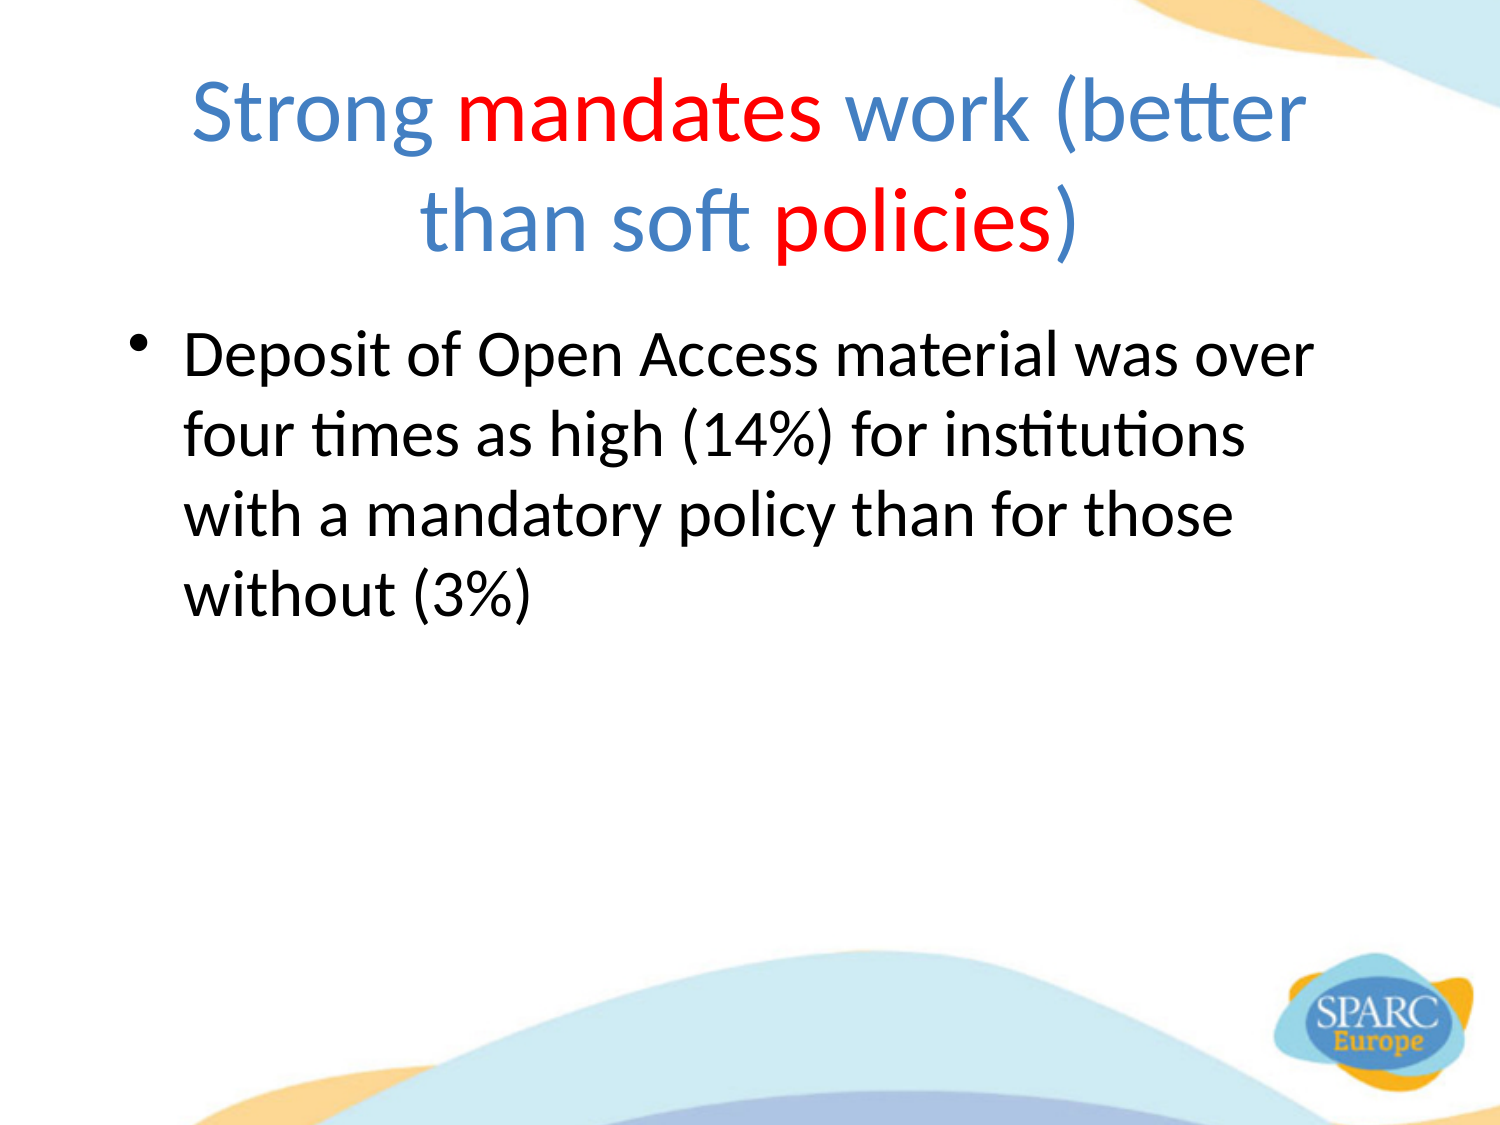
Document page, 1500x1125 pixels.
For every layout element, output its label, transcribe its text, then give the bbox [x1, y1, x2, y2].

title Strong mandates work (better than soft policies) [112, 66, 1388, 254]
list Deposit of Open Access material was over four times as high (14%) for institutions with a mandatory policy than for those without (3%) [112, 302, 1388, 1000]
picture [135, 0, 1500, 1125]
